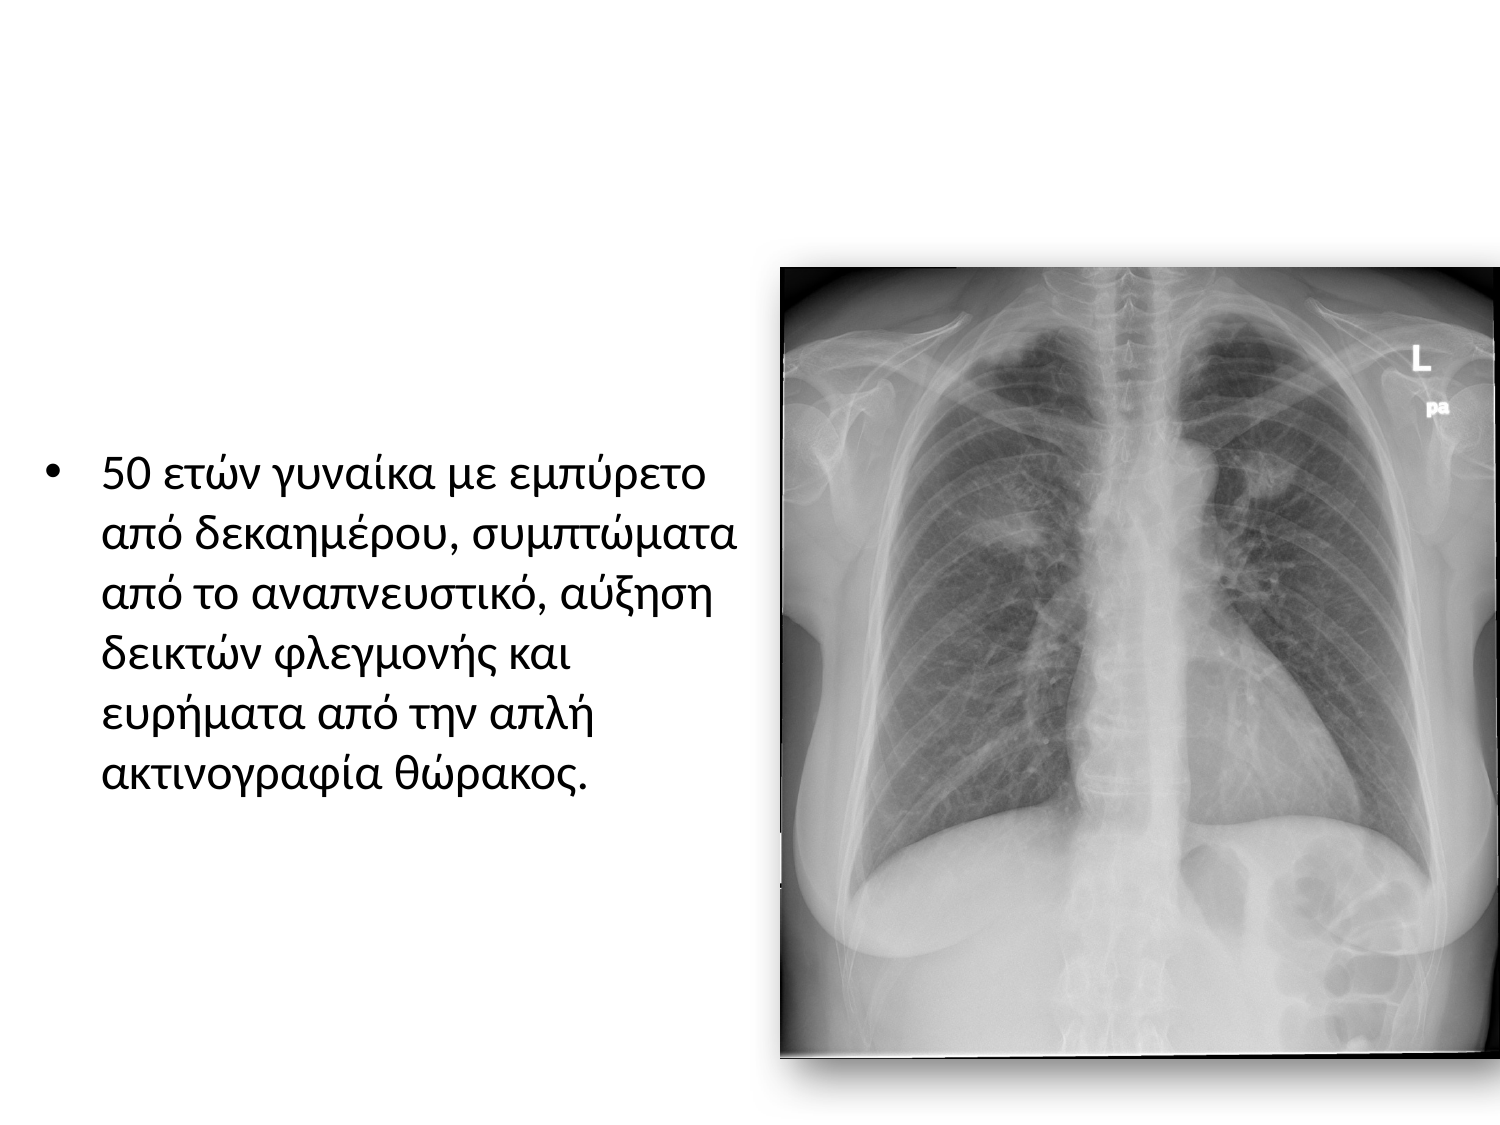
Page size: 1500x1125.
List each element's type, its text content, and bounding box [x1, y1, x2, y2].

picture [780, 266, 1500, 1059]
list 50 ετών γυναίκα με εμπύρετο από δεκαημέρου, συμπτώματα από το αναπνευστικό, αύξηση δεικτών φλεγμονής και ευρήματα από την απλή ακτινογραφία θώρακος. [29, 432, 762, 1026]
